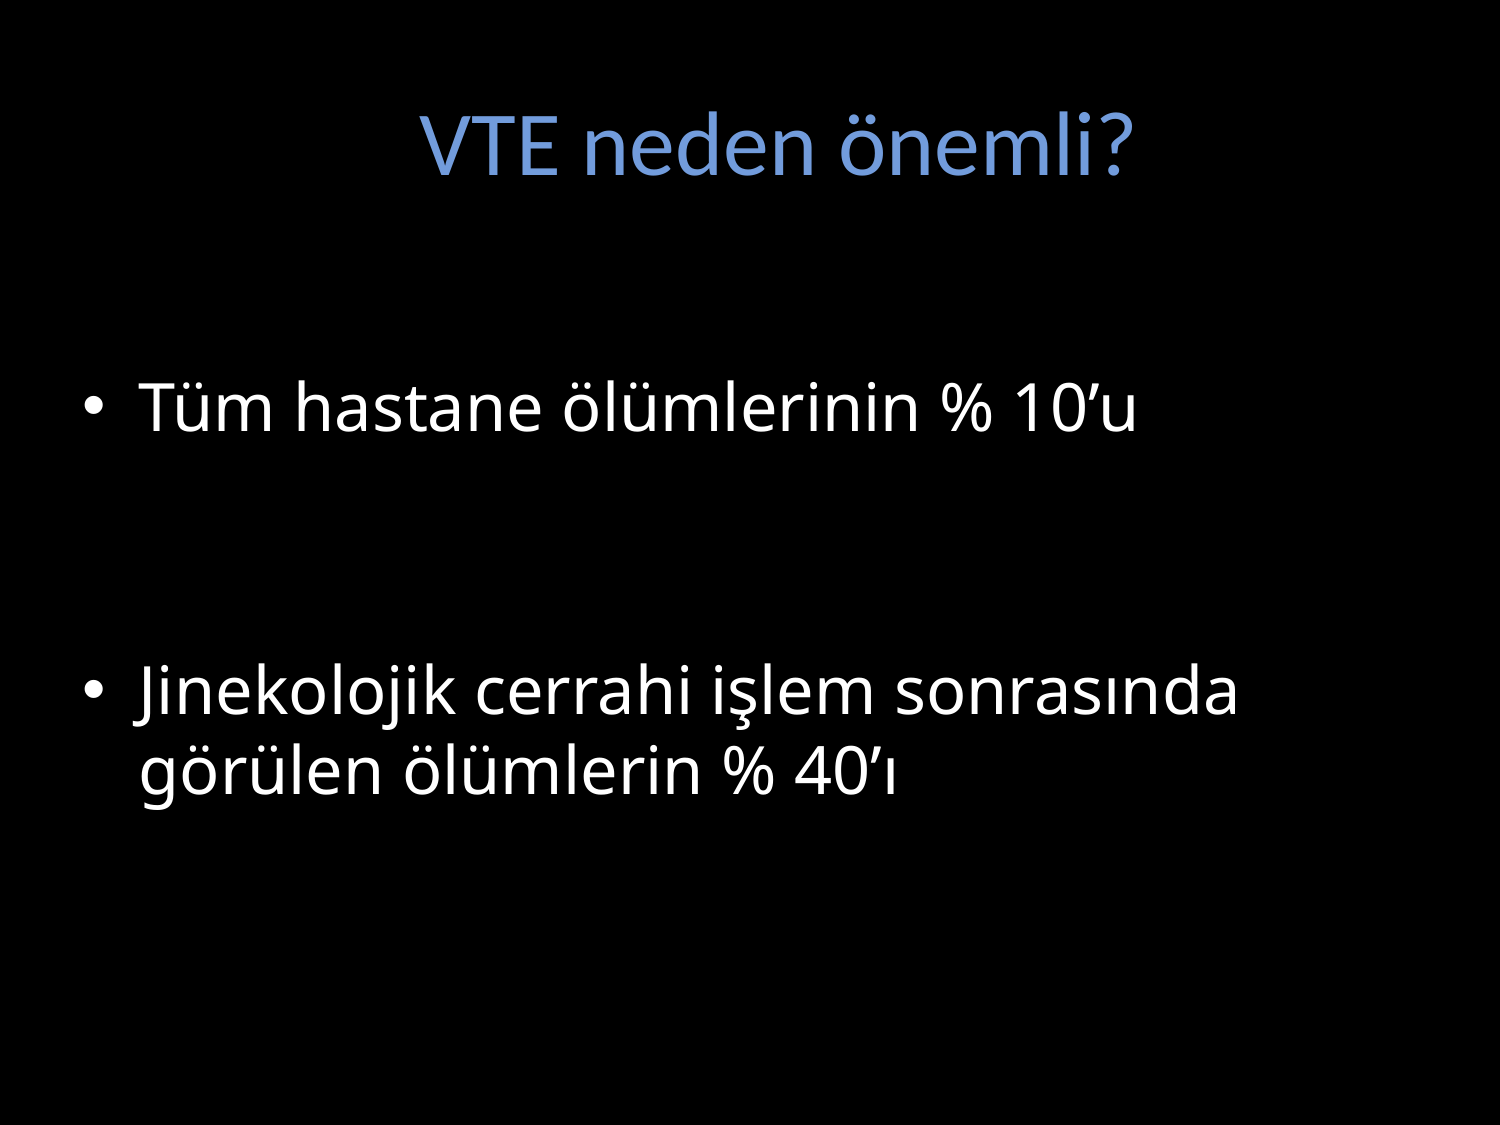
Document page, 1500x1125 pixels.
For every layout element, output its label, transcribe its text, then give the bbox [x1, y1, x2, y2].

list Tüm hastane ölümlerinin % 10’u Jinekolojik cerrahi işlem sonrasında görülen ölümlerin % 40’ı [74, 261, 1426, 1006]
title VTE neden önemli? [74, 44, 1426, 234]
